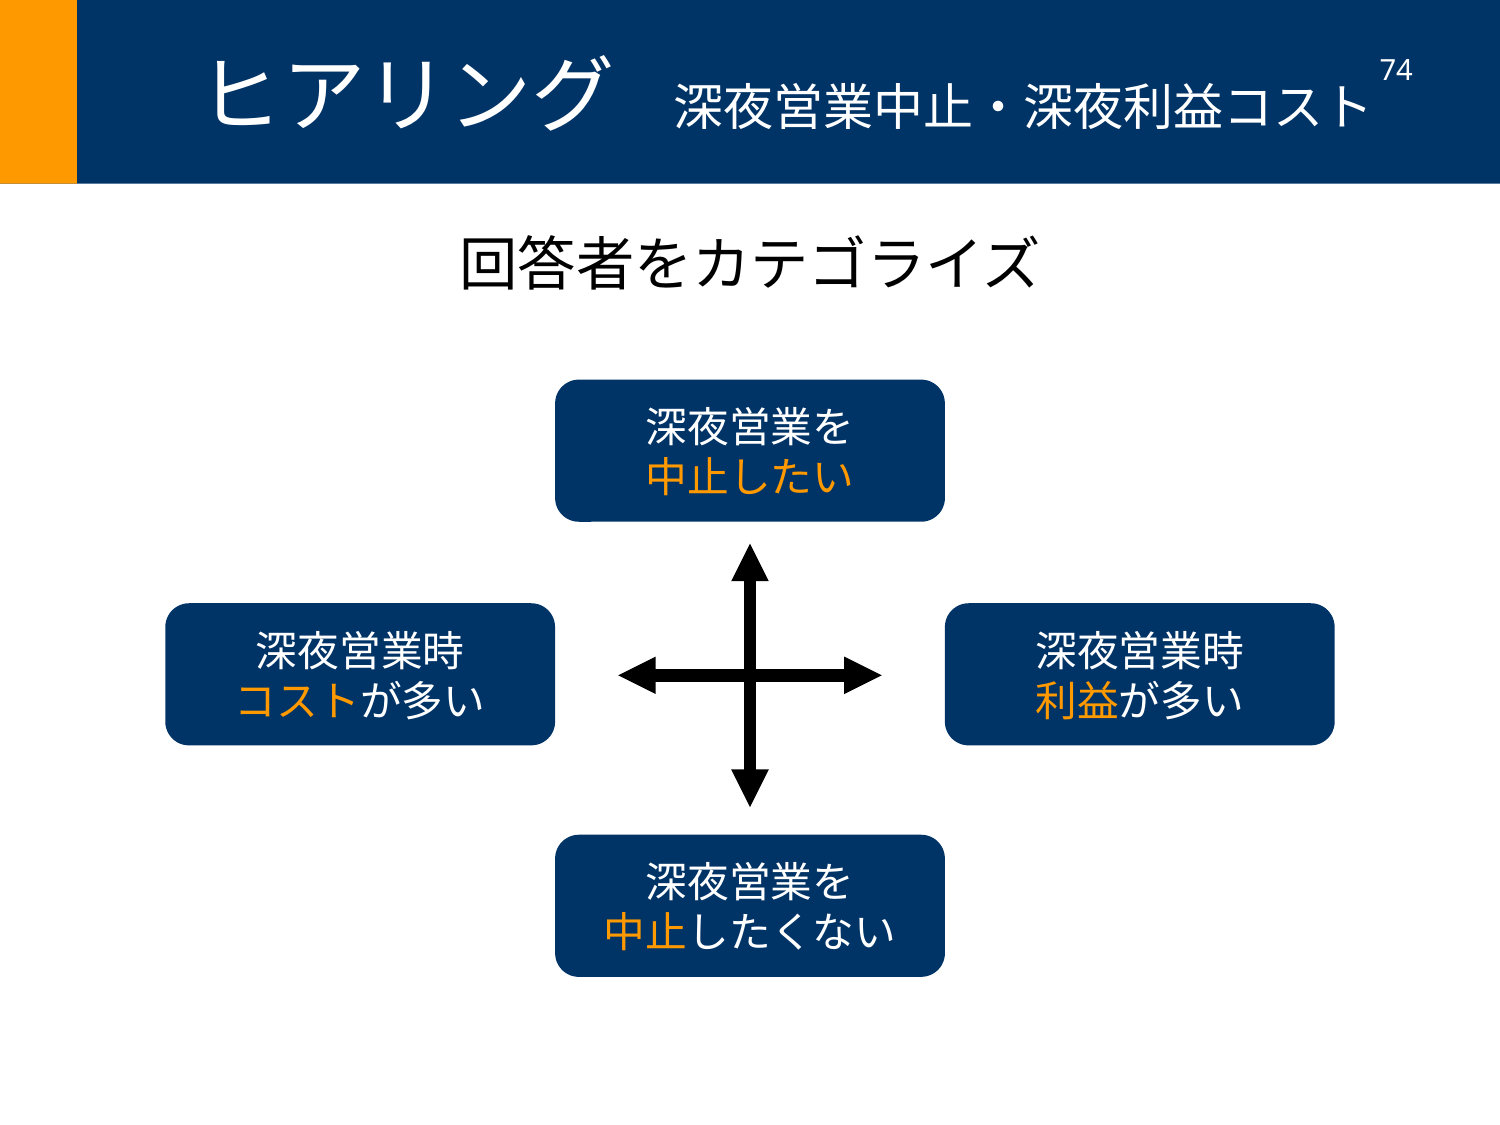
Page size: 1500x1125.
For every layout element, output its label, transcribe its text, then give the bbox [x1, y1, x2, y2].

text_box 深夜営業時 コストが多い [163, 601, 558, 748]
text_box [0, 0, 1500, 184]
text_box 深夜営業を 中止したくない [553, 832, 948, 979]
text_box 深夜営業を 中止したい [553, 377, 948, 524]
text_box 深夜営業時 利益が多い [942, 601, 1337, 748]
text_box 回答者をカテゴライズ [444, 219, 1056, 305]
